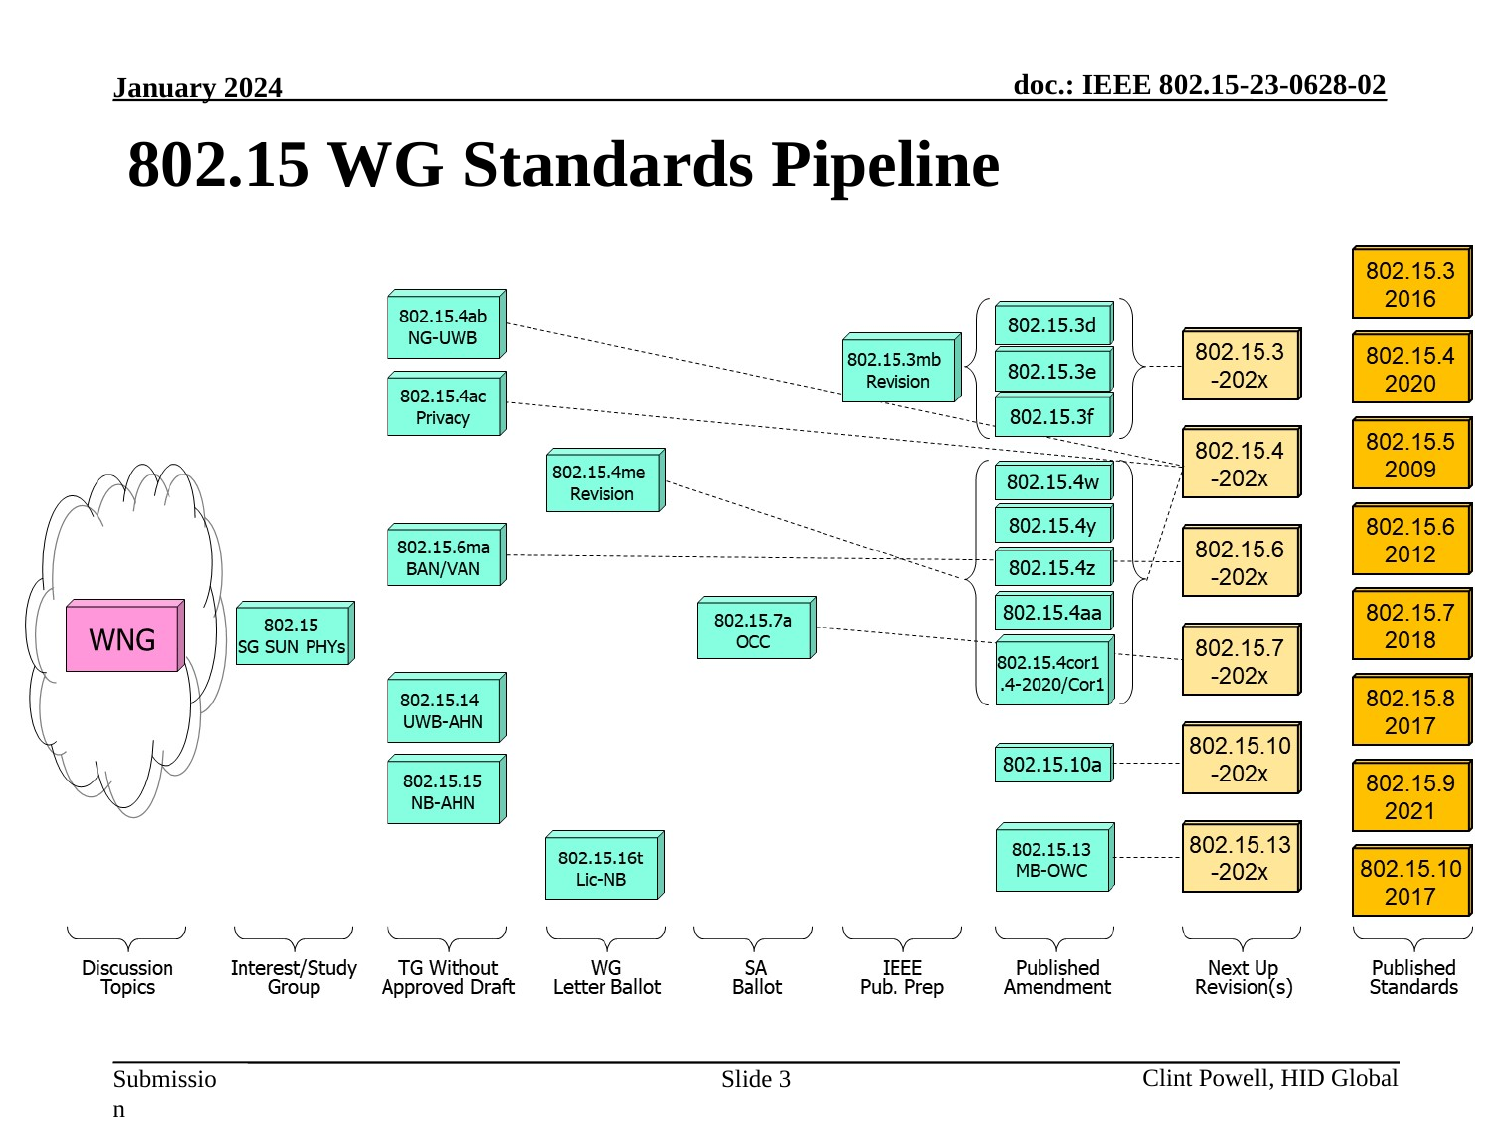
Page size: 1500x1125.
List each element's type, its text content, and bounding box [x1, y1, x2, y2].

picture [24, 245, 1476, 1011]
text_box 802.15 WG Standards Pipeline [112, 97, 1438, 222]
text_box [1187, 73, 1218, 97]
slide_number Slide 3 [712, 1062, 800, 1093]
